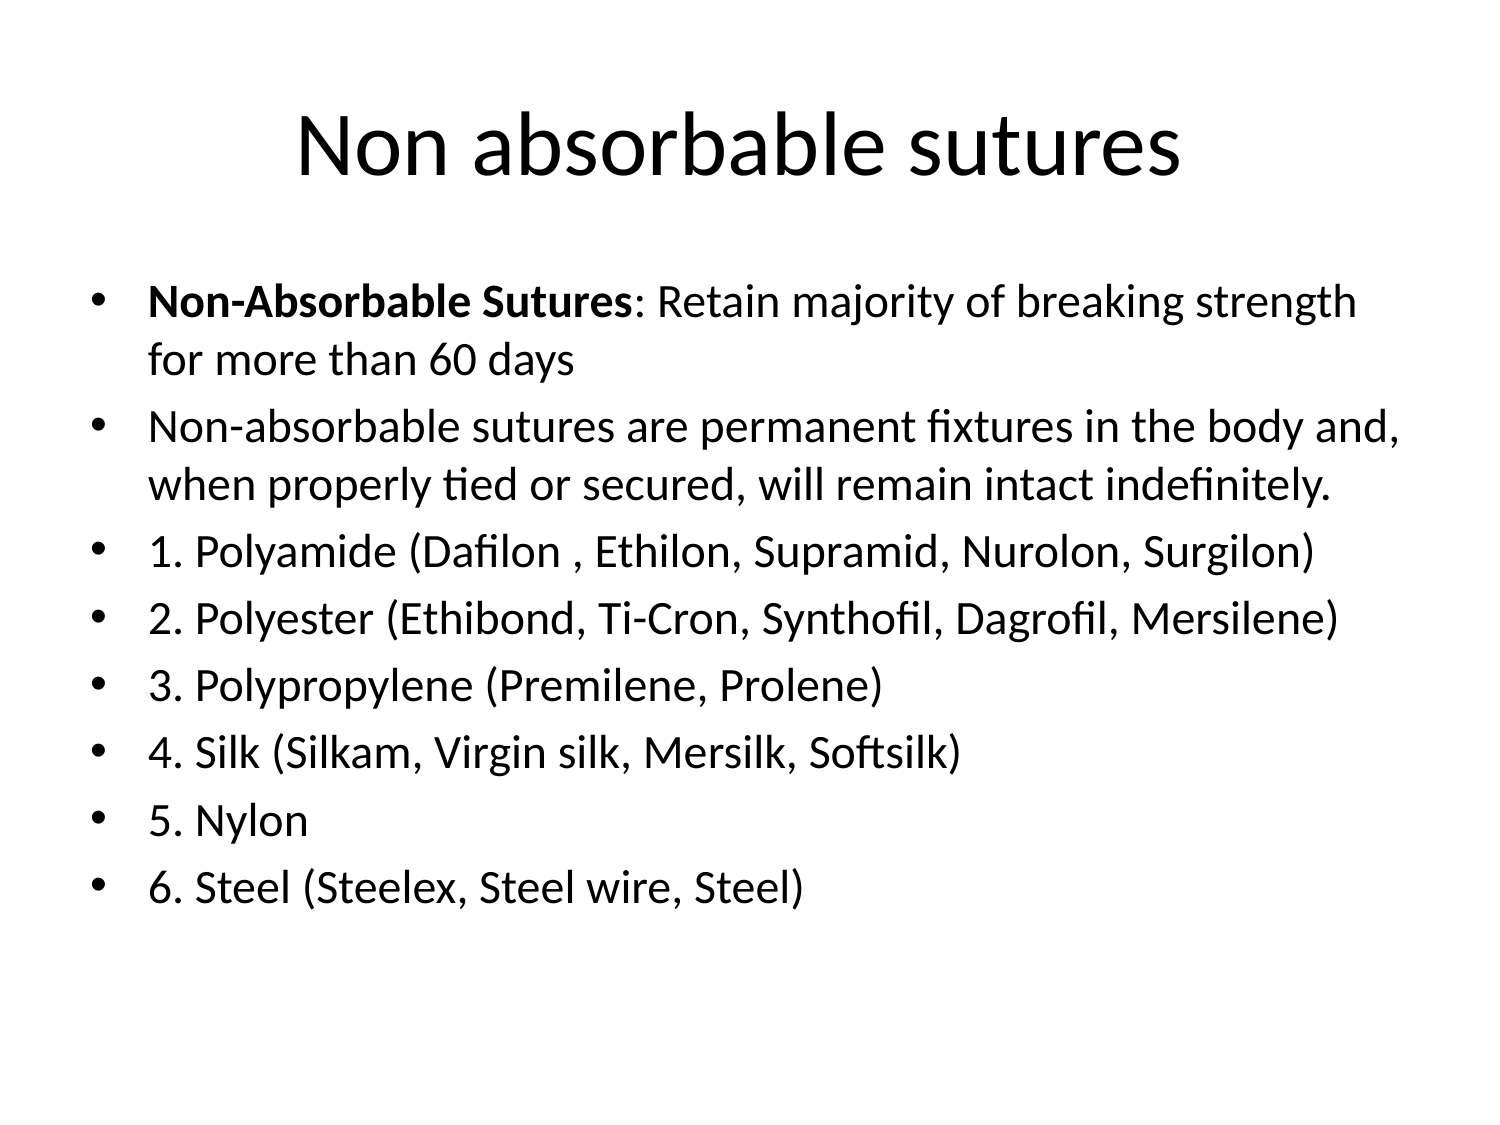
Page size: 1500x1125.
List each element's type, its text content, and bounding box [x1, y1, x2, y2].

title Non absorbable sutures [75, 45, 1425, 233]
list Non-Absorbable Sutures: Retain majority of breaking strength for more than 60 days Non-absorbable sutures are permanent fixtures in the body and, when properly tied or secured, will remain intact indefinitely. 1. Polyamide (Dafilon , Ethilon, Supramid, Nurolon, Surgilon) 2. Polyester (Ethibond, Ti-Cron, Synthofil, Dagrofil, Mersilene) 3. Polypropylene (Premilene, Prolene) 4. Silk (Silkam, Virgin silk, Mersilk, Softsilk) 5. Nylon 6. Steel (Steelex, Steel wire, Steel) [75, 262, 1425, 1005]
